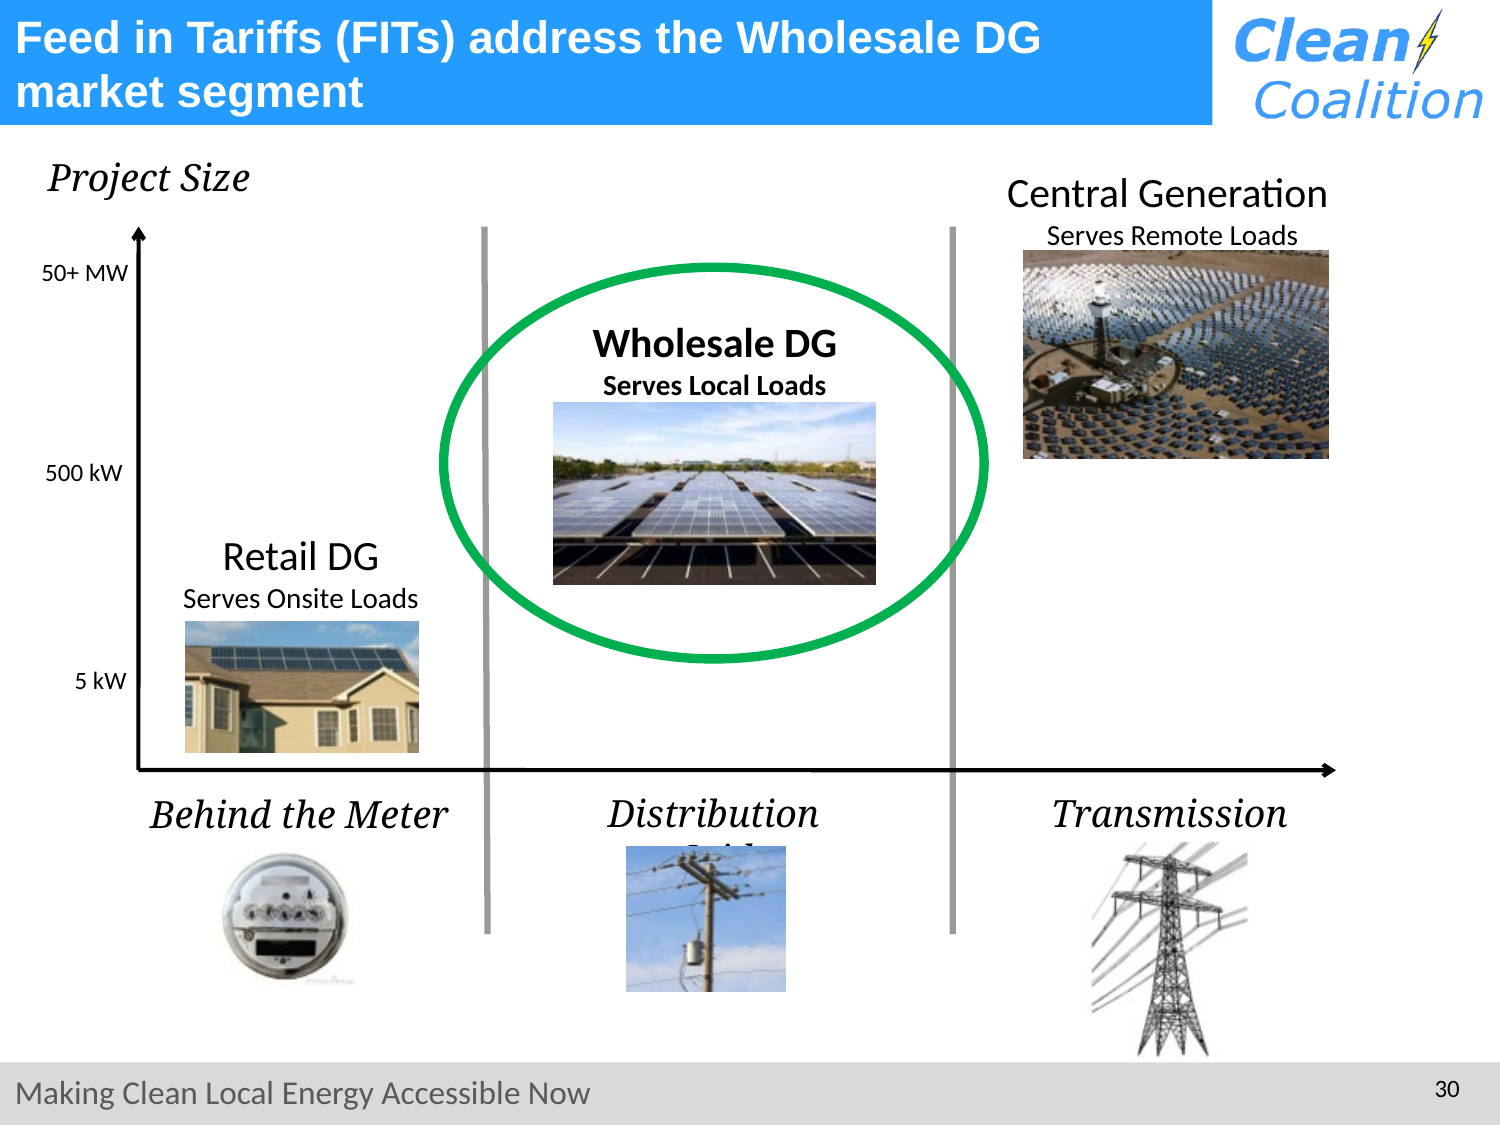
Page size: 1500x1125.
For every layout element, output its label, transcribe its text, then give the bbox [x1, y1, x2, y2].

text_box Central Generation Serves Remote Loads [942, 158, 1403, 259]
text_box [138, 226, 1337, 771]
text_box Distribution Grid [558, 782, 869, 888]
title Feed in Tariffs (FITs) address the Wholesale DG market segment [0, 0, 1200, 125]
text_box Project Size [33, 146, 270, 207]
text_box Transmission Grid [998, 782, 1341, 933]
text_box 5 kW [59, 657, 133, 703]
text_box Behind the Meter [135, 783, 464, 844]
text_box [484, 779, 488, 935]
text_box 50+ MW [0, 249, 133, 295]
picture [217, 848, 355, 986]
picture [1057, 841, 1285, 1058]
text_box 500 kW [30, 448, 133, 494]
picture [626, 846, 786, 993]
